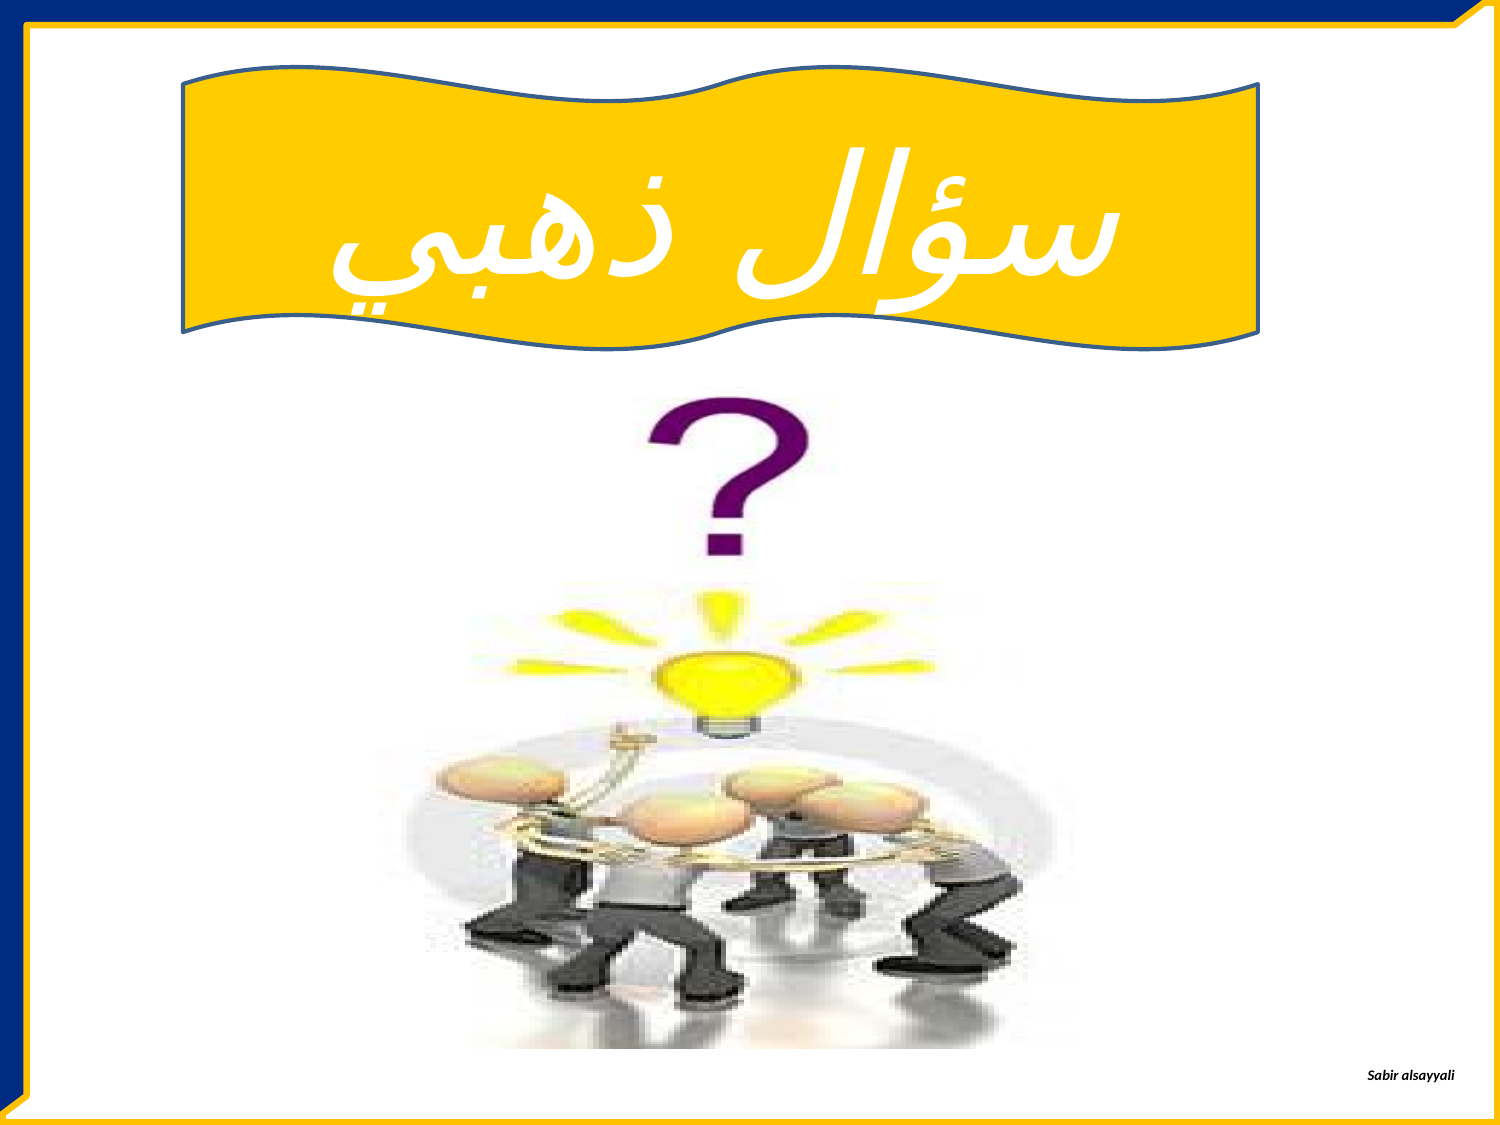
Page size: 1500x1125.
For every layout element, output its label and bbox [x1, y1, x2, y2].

picture [596, 373, 857, 575]
text_box [0, 0, 1488, 1116]
text_box [0, 0, 1500, 1125]
